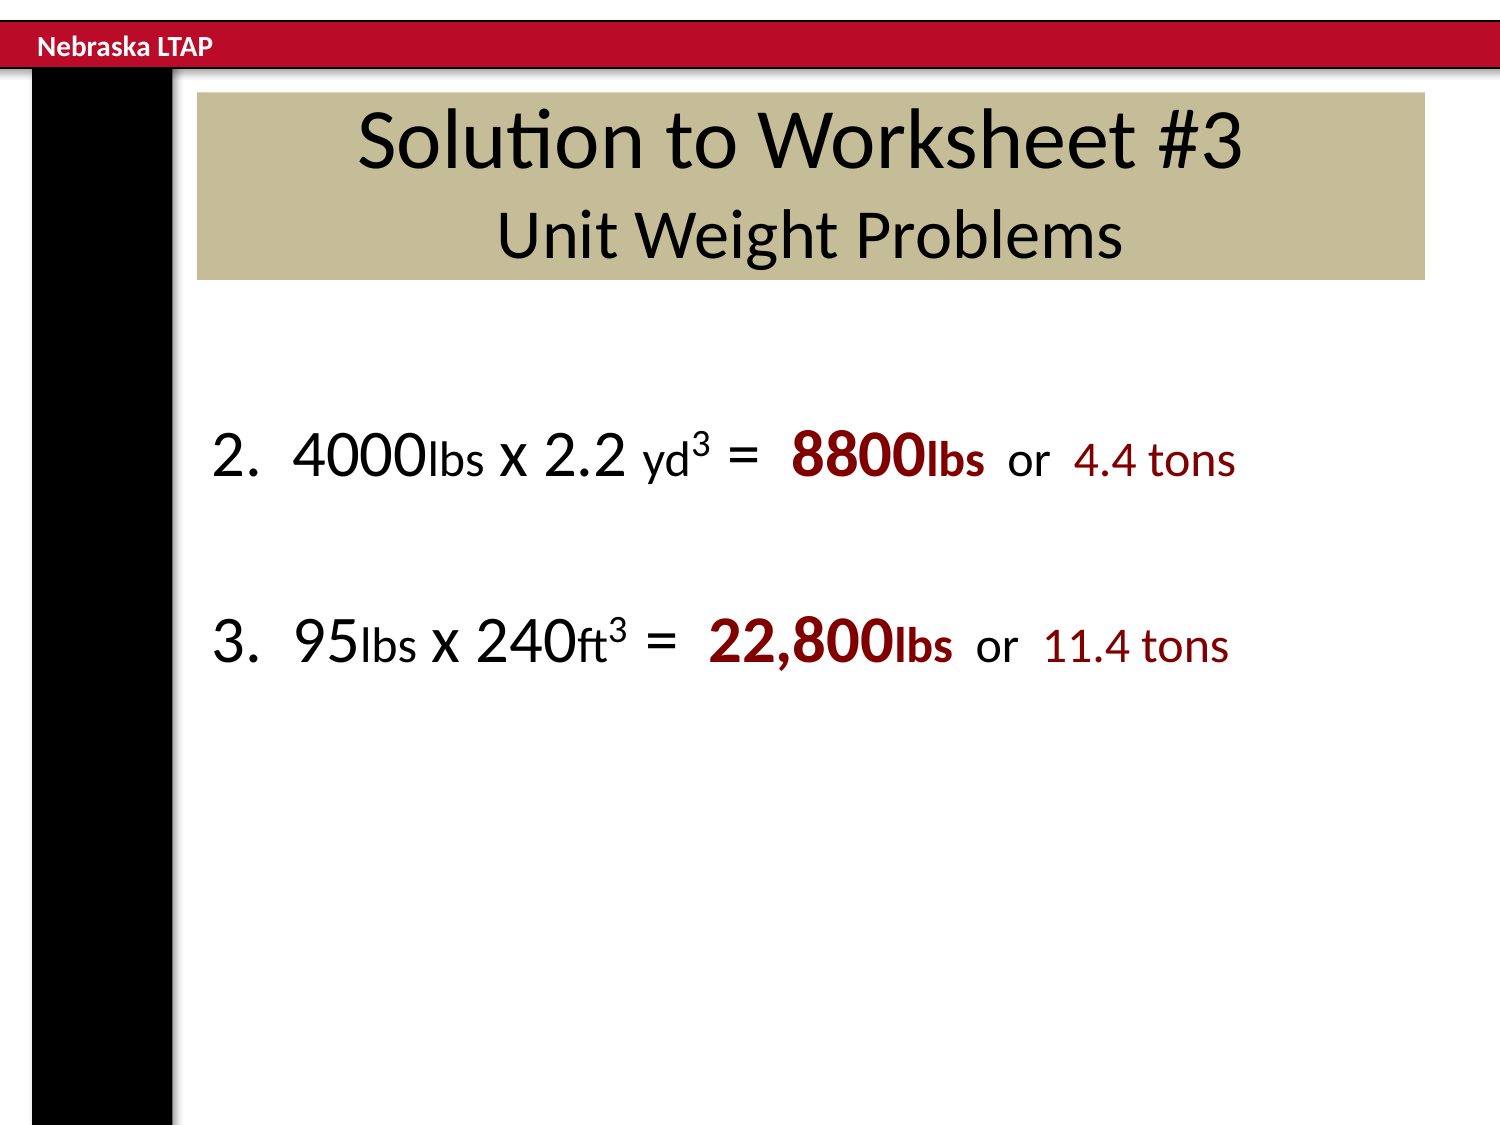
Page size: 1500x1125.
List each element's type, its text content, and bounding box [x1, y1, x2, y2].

title Solution to Worksheet #3 Unit Weight Problems [196, 92, 1425, 280]
list 2. 4000lbs x 2.2 yd3 = 8800lbs or 4.4 tons 3. 95lbs x 240ft3 = 22,800lbs or 11.4 tons [196, 308, 1425, 1005]
